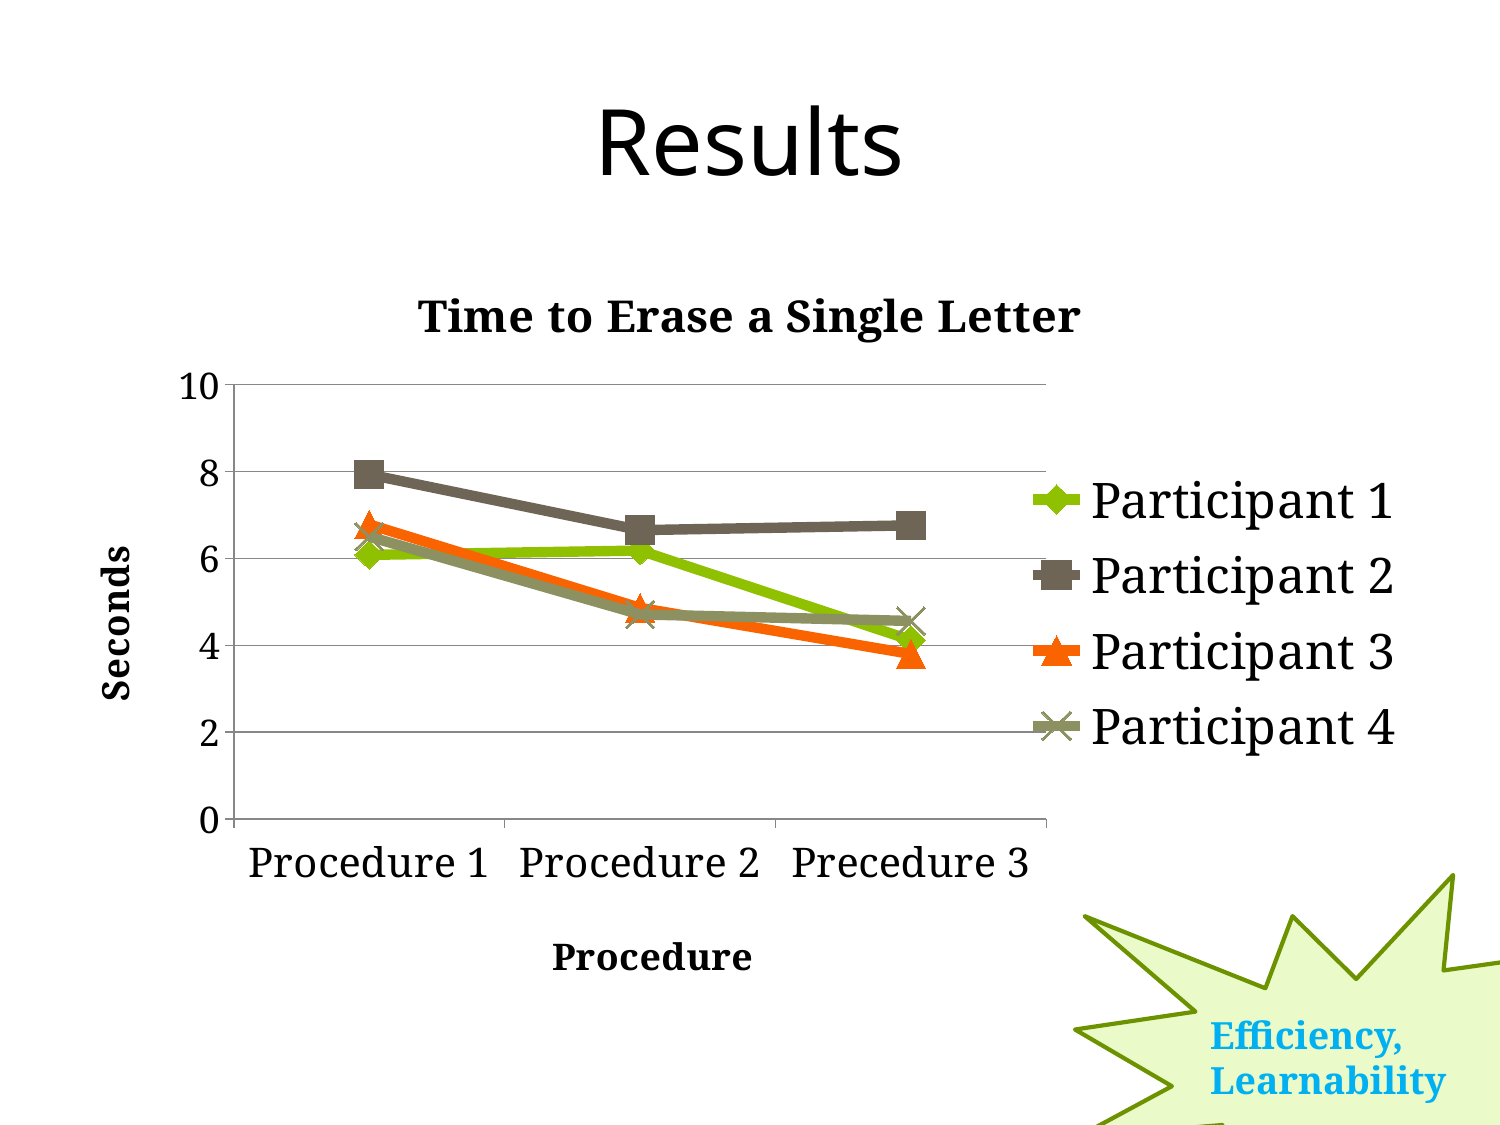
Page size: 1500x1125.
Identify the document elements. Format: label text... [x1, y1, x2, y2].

title Results [75, 45, 1425, 233]
chart [74, 249, 1426, 993]
text_box Efficiency, Learnability [1072, 873, 1500, 1125]
